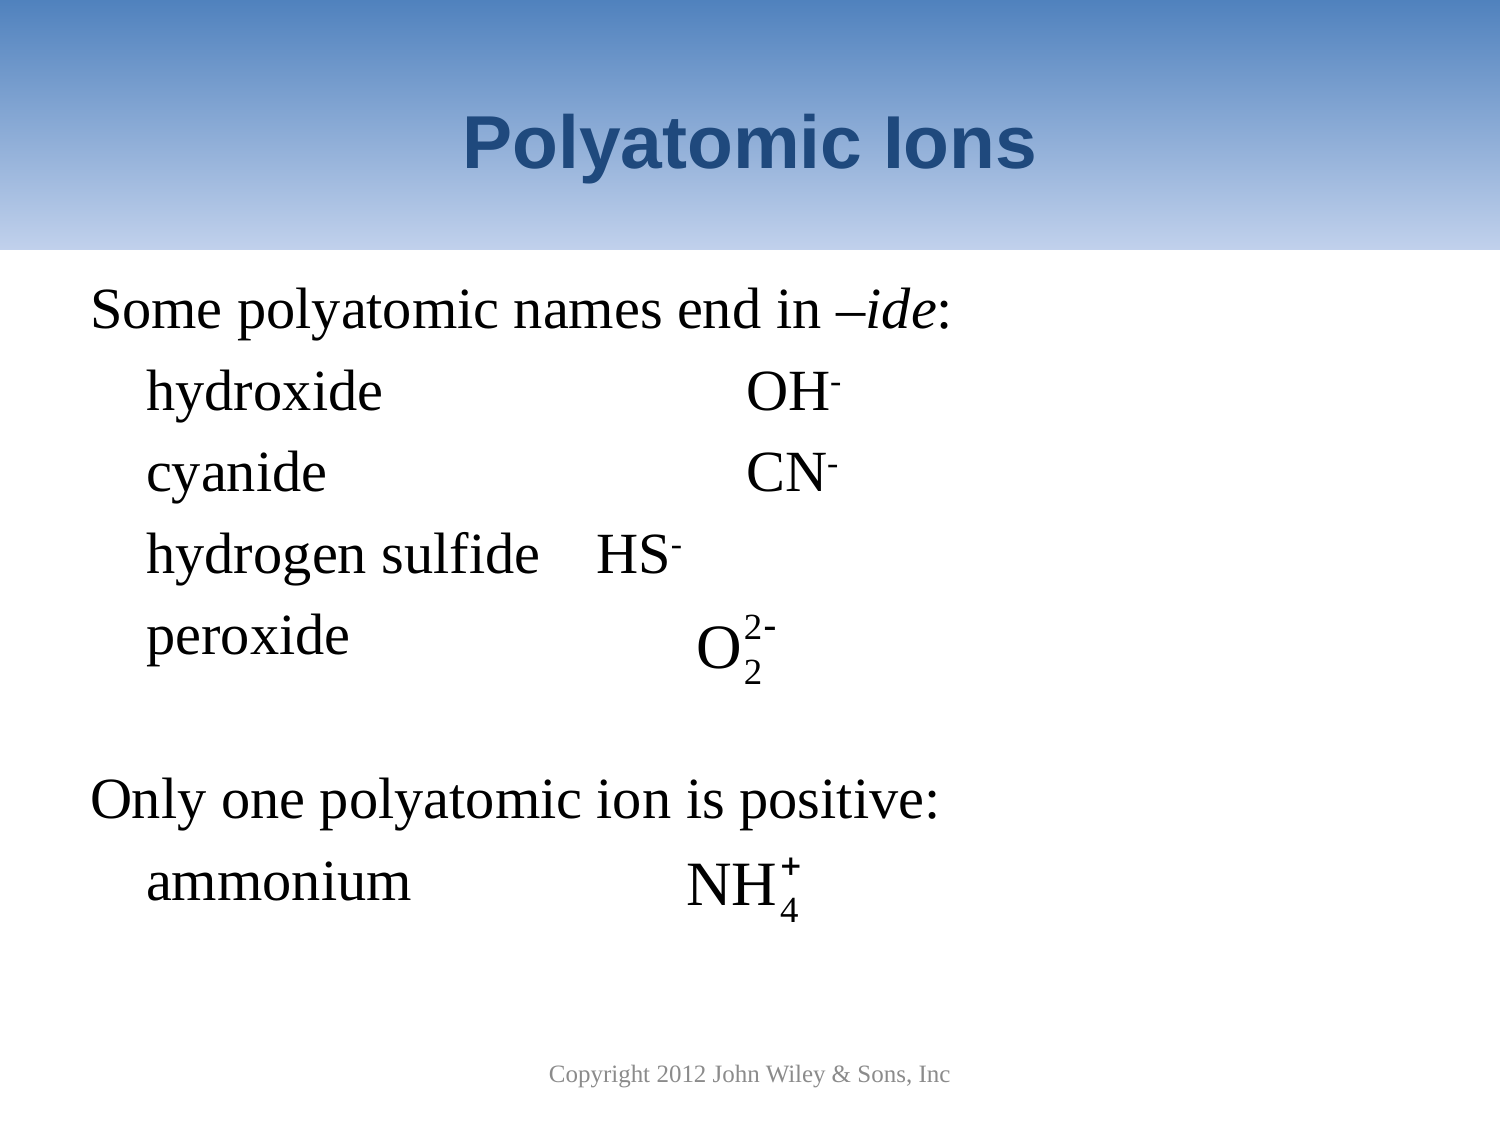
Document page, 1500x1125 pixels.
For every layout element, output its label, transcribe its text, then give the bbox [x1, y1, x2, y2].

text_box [674, 837, 812, 938]
list Some polyatomic names end in –ide: hydroxide OH- cyanide CN- hydrogen sulfide HS- peroxide Only one polyatomic ion is positive: ammonium [74, 262, 1426, 1006]
footer Copyright 2012 John Wiley & Sons, Inc [512, 1042, 988, 1103]
title Polyatomic Ions [74, 44, 1426, 233]
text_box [687, 599, 799, 701]
